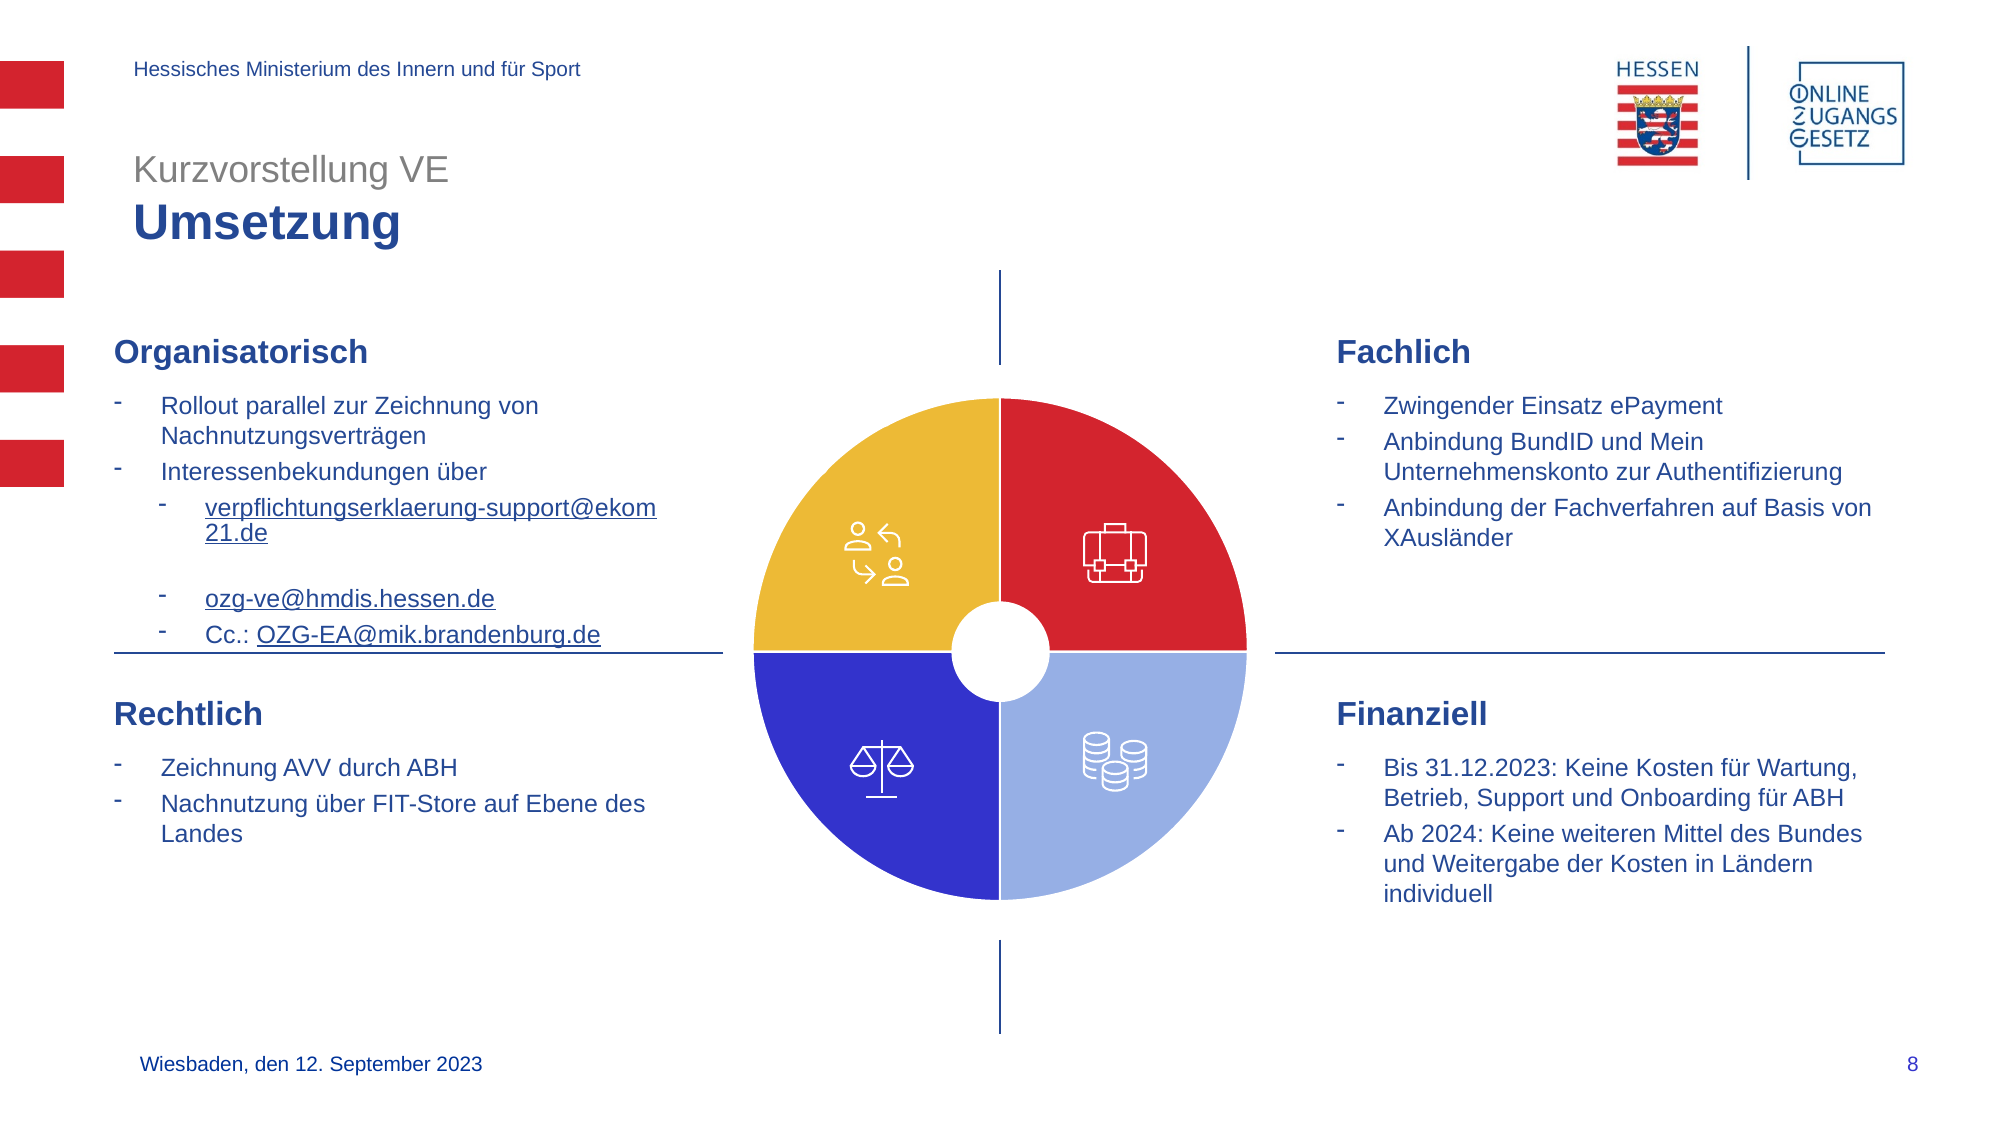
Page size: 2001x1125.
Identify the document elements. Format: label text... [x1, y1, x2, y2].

text_box Finanziell [1336, 692, 1886, 740]
picture [0, 61, 64, 487]
text_box Organisatorisch [114, 330, 664, 378]
picture [1606, 46, 1934, 180]
text_box Rechtlich [114, 692, 664, 740]
text_box Fachlich [1336, 330, 1886, 378]
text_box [828, 715, 936, 823]
text_box Zwingender Einsatz ePayment Anbindung BundID und Mein Unternehmenskonto zur Authentifizierung Anbindung der Fachverfahren auf Basis von XAusländer [1336, 389, 1886, 591]
text_box Bis 31.12.2023: Keine Kosten für Wartung, Betrieb, Support und Onboarding für ABH Ab 2024: Keine weiteren Mittel des Bundes und Weitergabe der Kosten in Ländern individuell [1336, 751, 1886, 953]
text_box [823, 500, 930, 607]
title Kurzvorstellung VE Umsetzung [118, 137, 1695, 303]
text_box Zeichnung AVV durch ABH Nachnutzung über FIT-Store auf Ebene des Landes [114, 751, 664, 953]
text_box [752, 397, 999, 651]
text_box [999, 397, 1248, 651]
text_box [1061, 708, 1169, 815]
text_box [999, 651, 1248, 902]
text_box [752, 651, 999, 901]
text_box Rollout parallel zur Zeichnung von Nachnutzungsverträgen Interessenbekundungen über verpflichtungserklaerung-support@ekom21.de ozg-ve@hmdis.hessen.de Cc.: OZG-EA@mik.brandenburg.de [114, 389, 664, 591]
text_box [1062, 499, 1169, 606]
